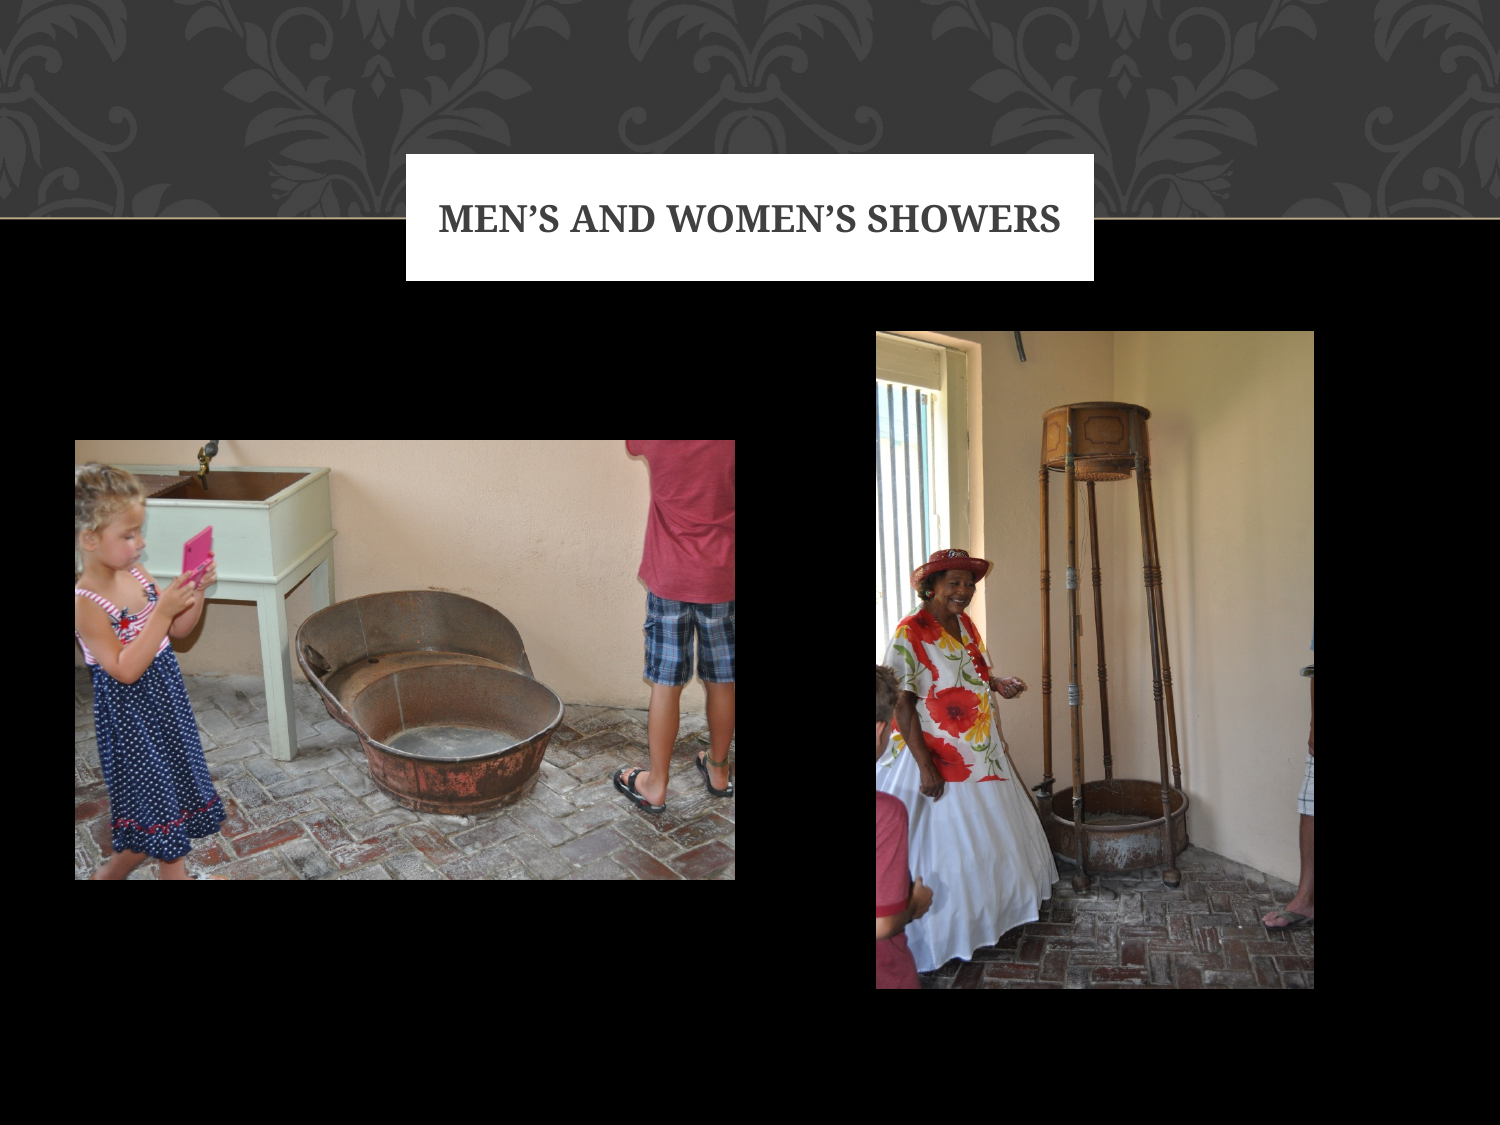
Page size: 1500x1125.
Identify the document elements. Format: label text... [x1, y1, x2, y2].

title Men’s and Women’s Showers [406, 154, 1094, 281]
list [876, 331, 1314, 989]
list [74, 440, 736, 880]
